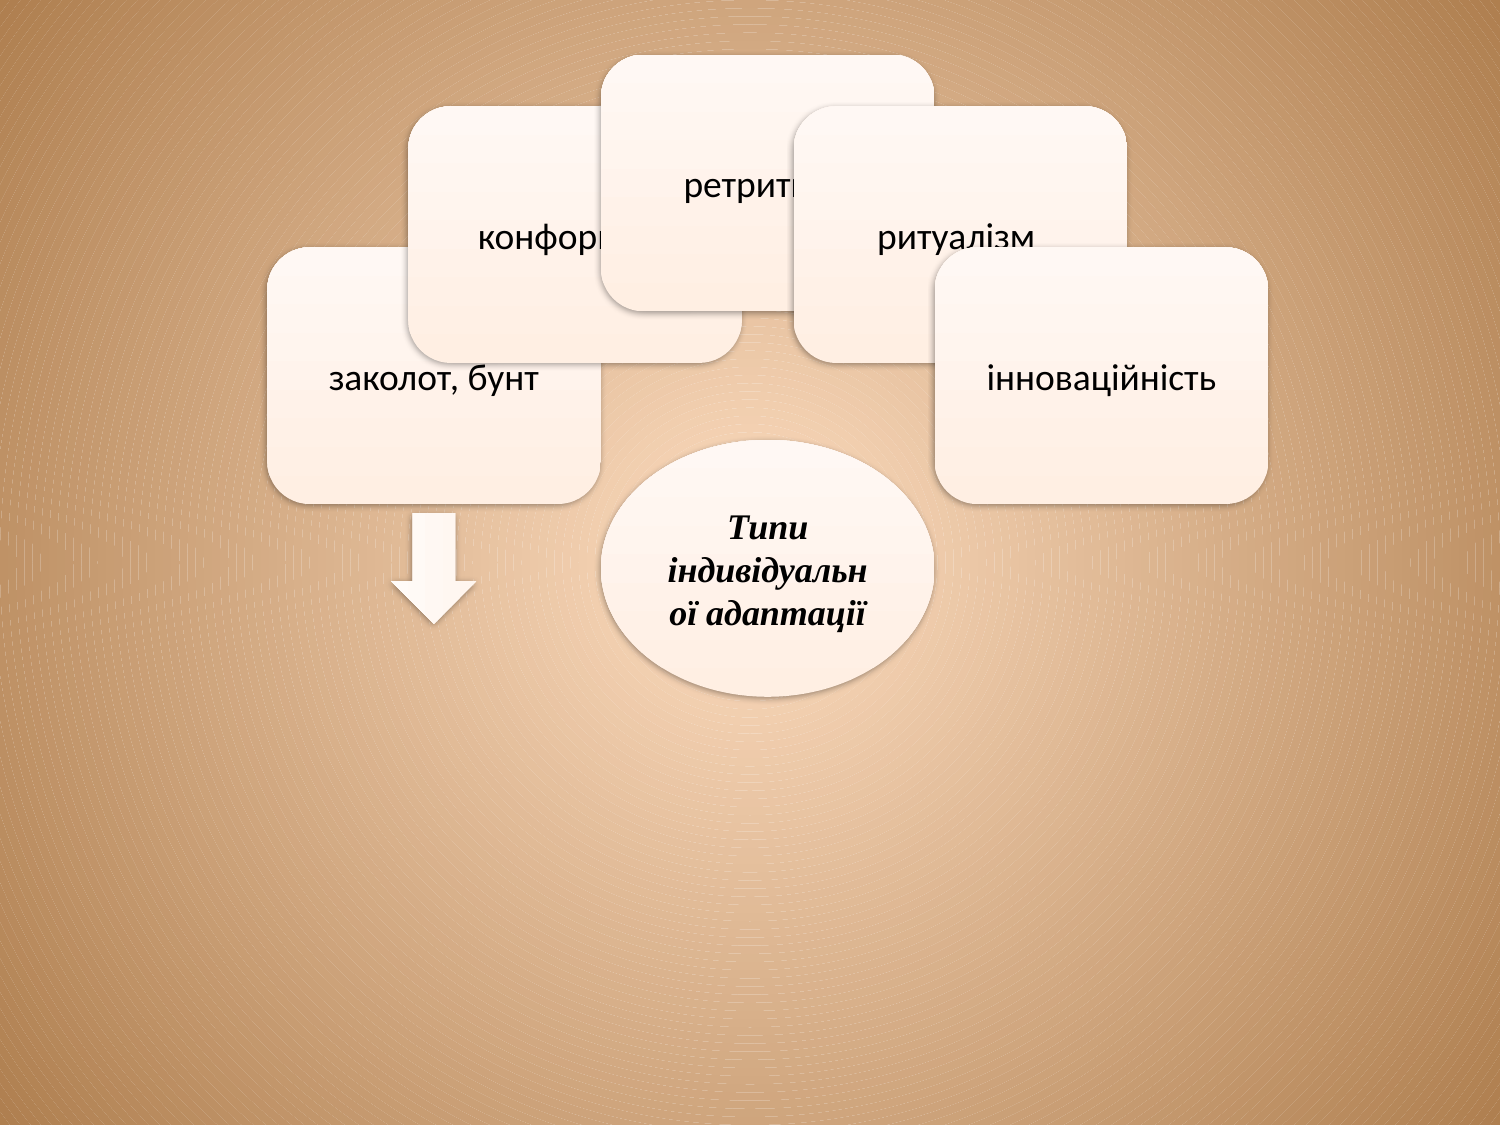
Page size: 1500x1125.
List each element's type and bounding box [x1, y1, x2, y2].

text_box [100, 54, 1436, 1083]
list [88, 148, 95, 892]
